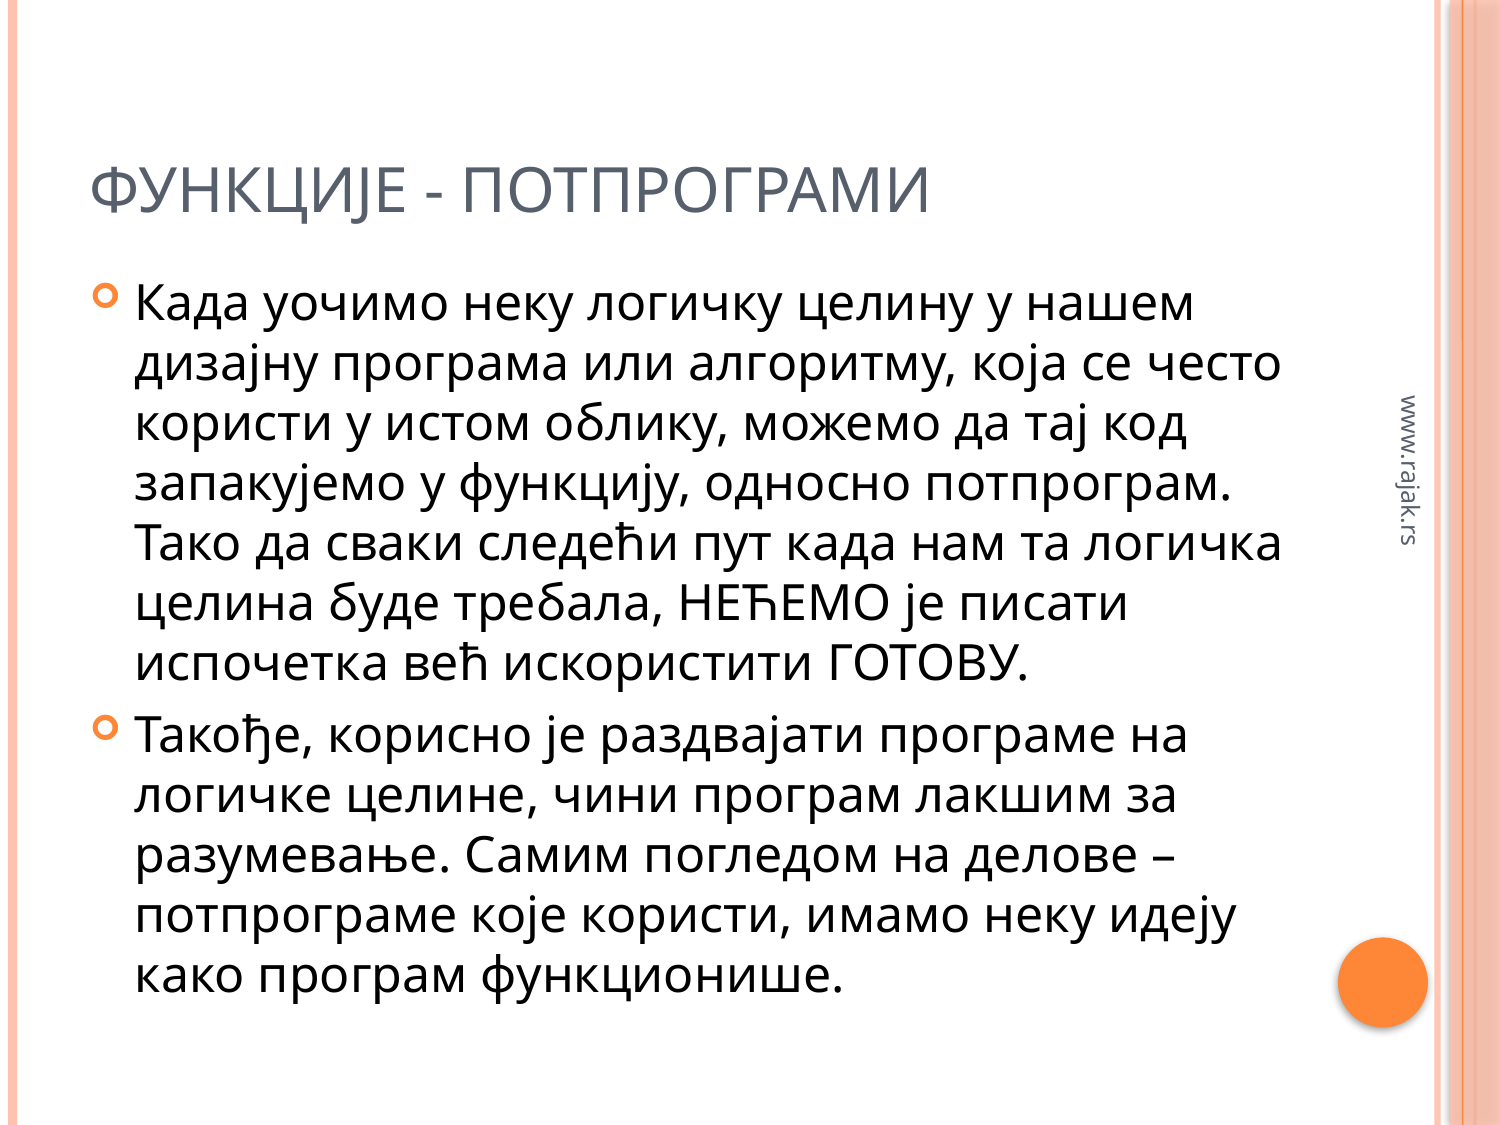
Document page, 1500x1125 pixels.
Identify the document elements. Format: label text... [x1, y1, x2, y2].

footer www.rajak.rs [1379, 380, 1440, 906]
title Функције - потпрограми [75, 45, 1300, 233]
list Када уочимо неку логичку целину у нашем дизајну програма или алгоритму, која се често користи у истом облику, можемо да тај код запакујемо у функцију, односно потпрограм. Тако да сваки следећи пут када нам та логичка целина буде требала, НЕЋЕМО је писати испочетка већ искористити ГОТОВУ. Такође, корисно је раздвајати програме на логичке целине, чини програм лакшим за разумевање. Самим погледом на делове – потпрограме које користи, имамо неку идеју како програм функционише. [75, 262, 1300, 1062]
